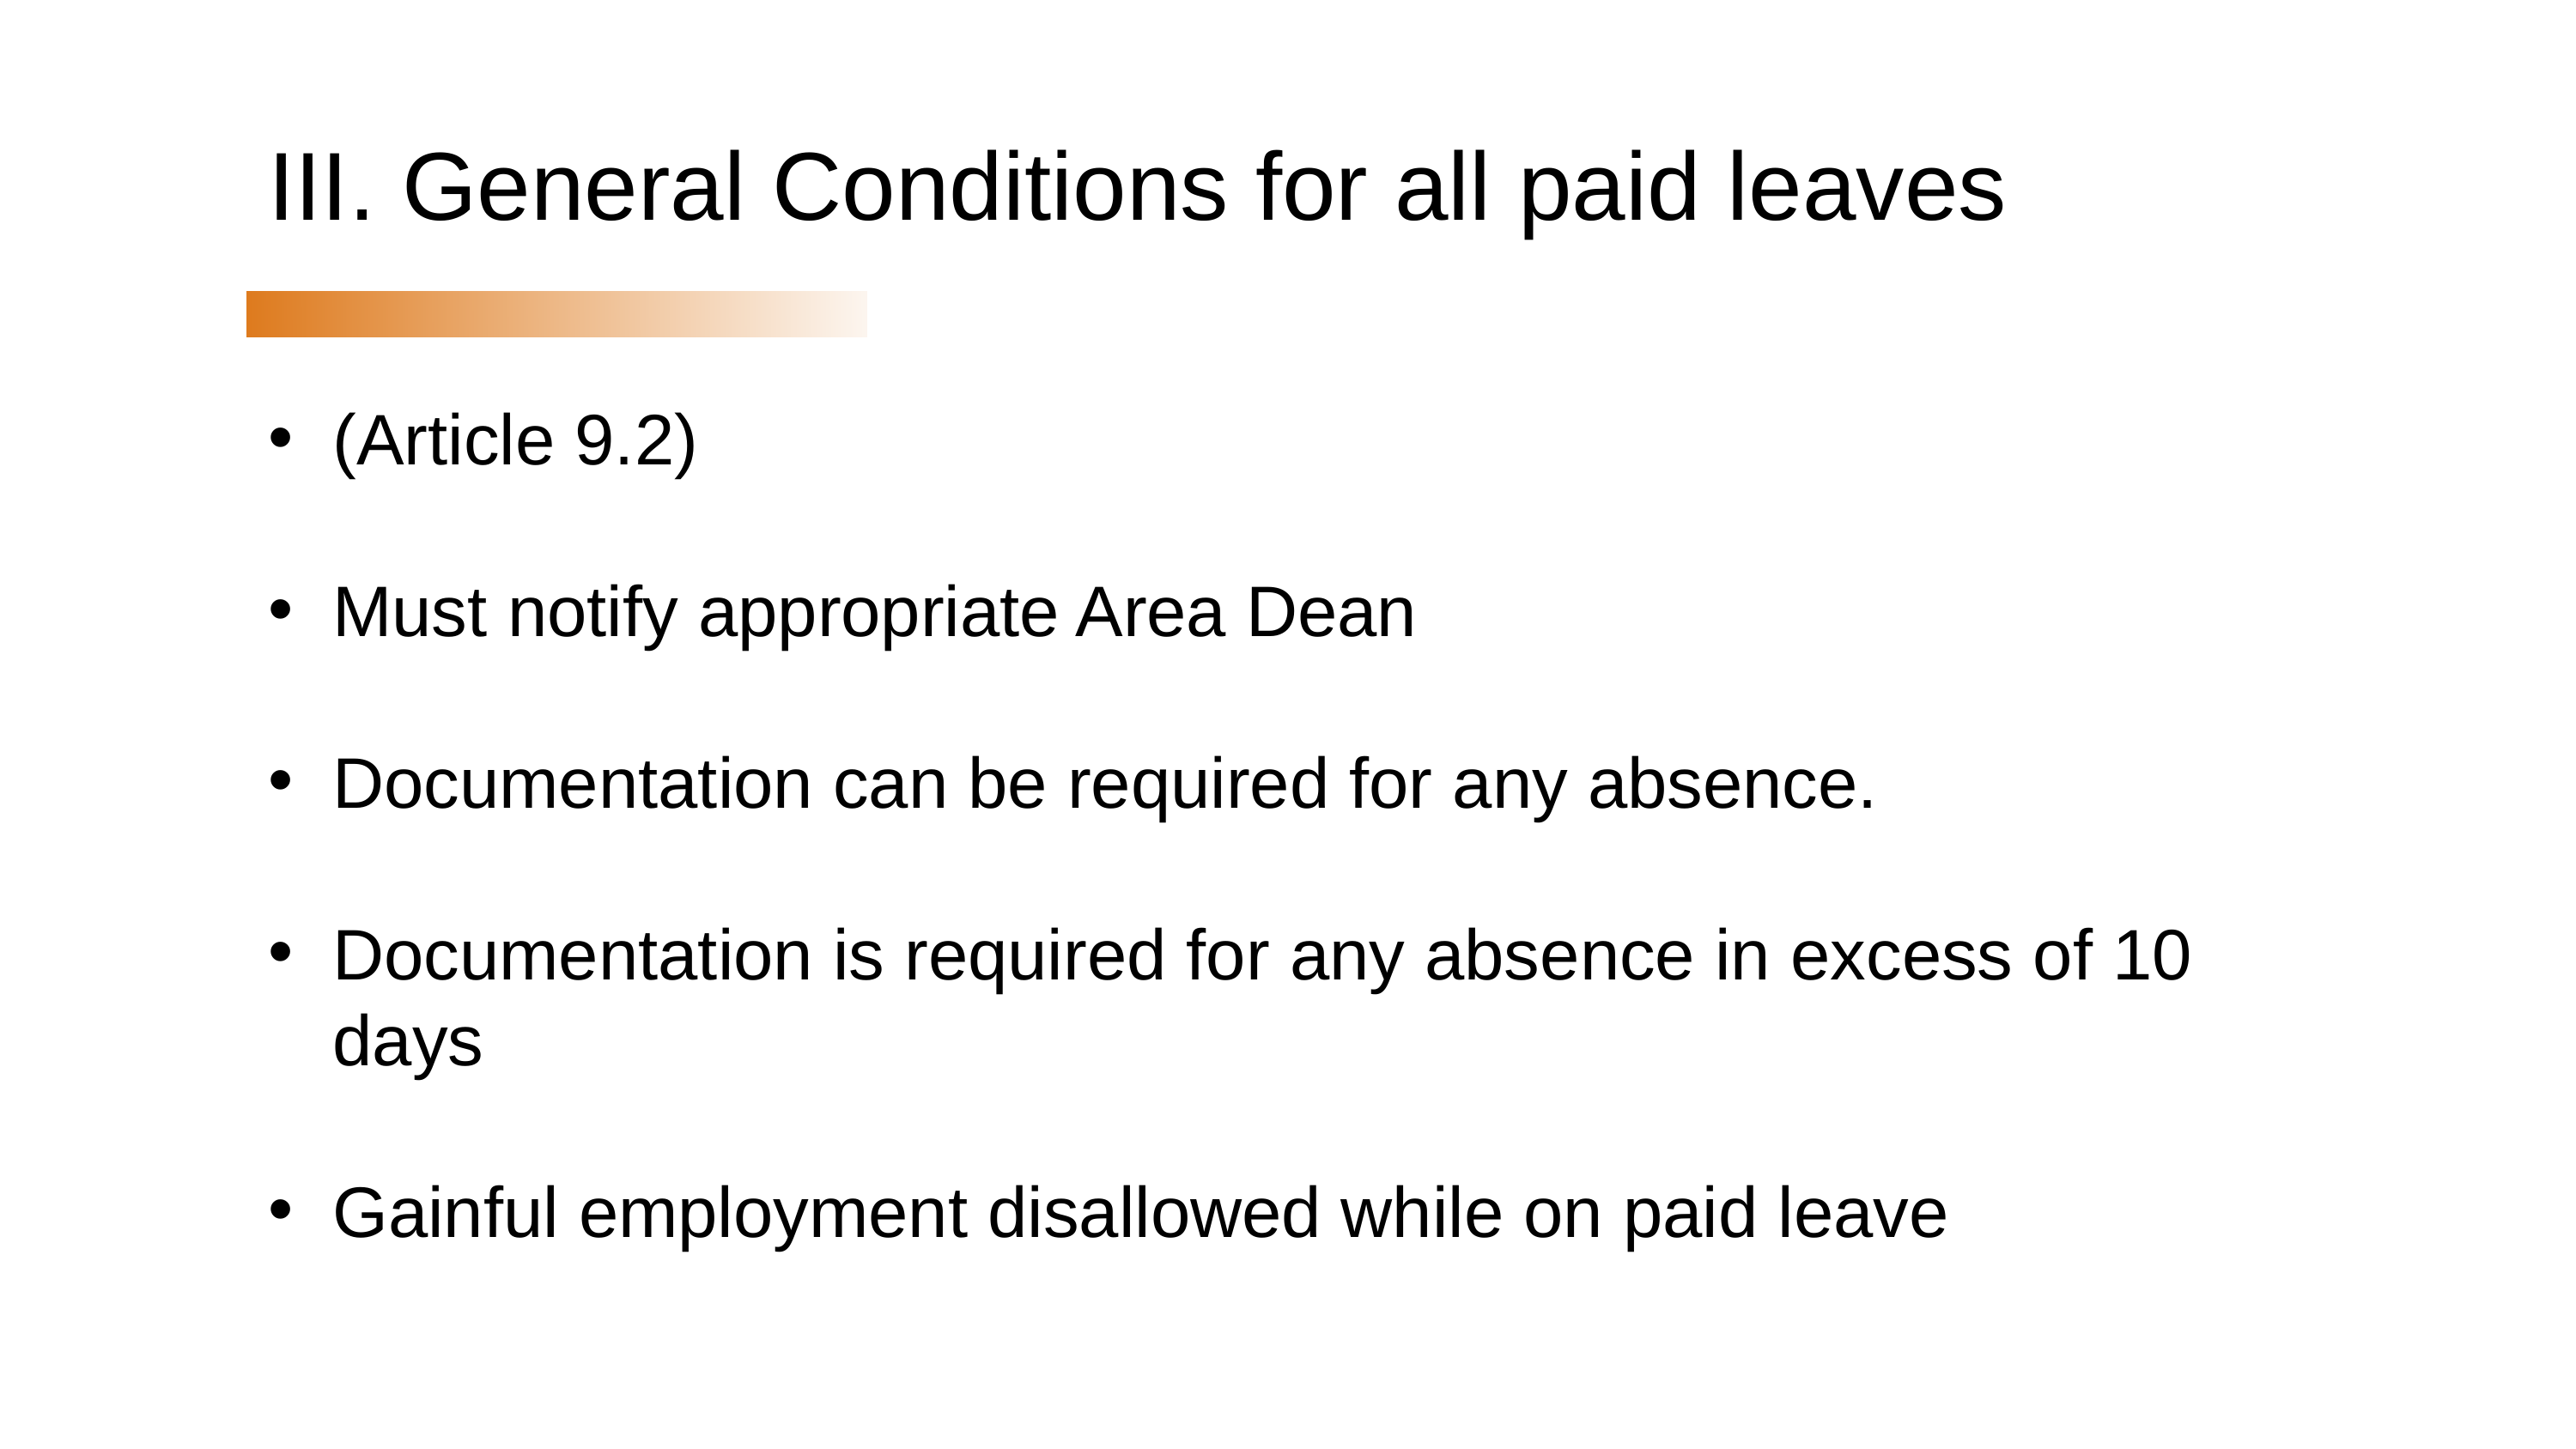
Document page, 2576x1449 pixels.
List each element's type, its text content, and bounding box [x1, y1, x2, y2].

picture [246, 290, 867, 337]
list (Article 9.2) Must notify appropriate Area Dean Documentation can be required for any absence. Documentation is required for any absence in excess of 10 days Gainful employment disallowed while on paid leave [268, 393, 2292, 1260]
title III. General Conditions for all paid leaves [268, 123, 2458, 240]
